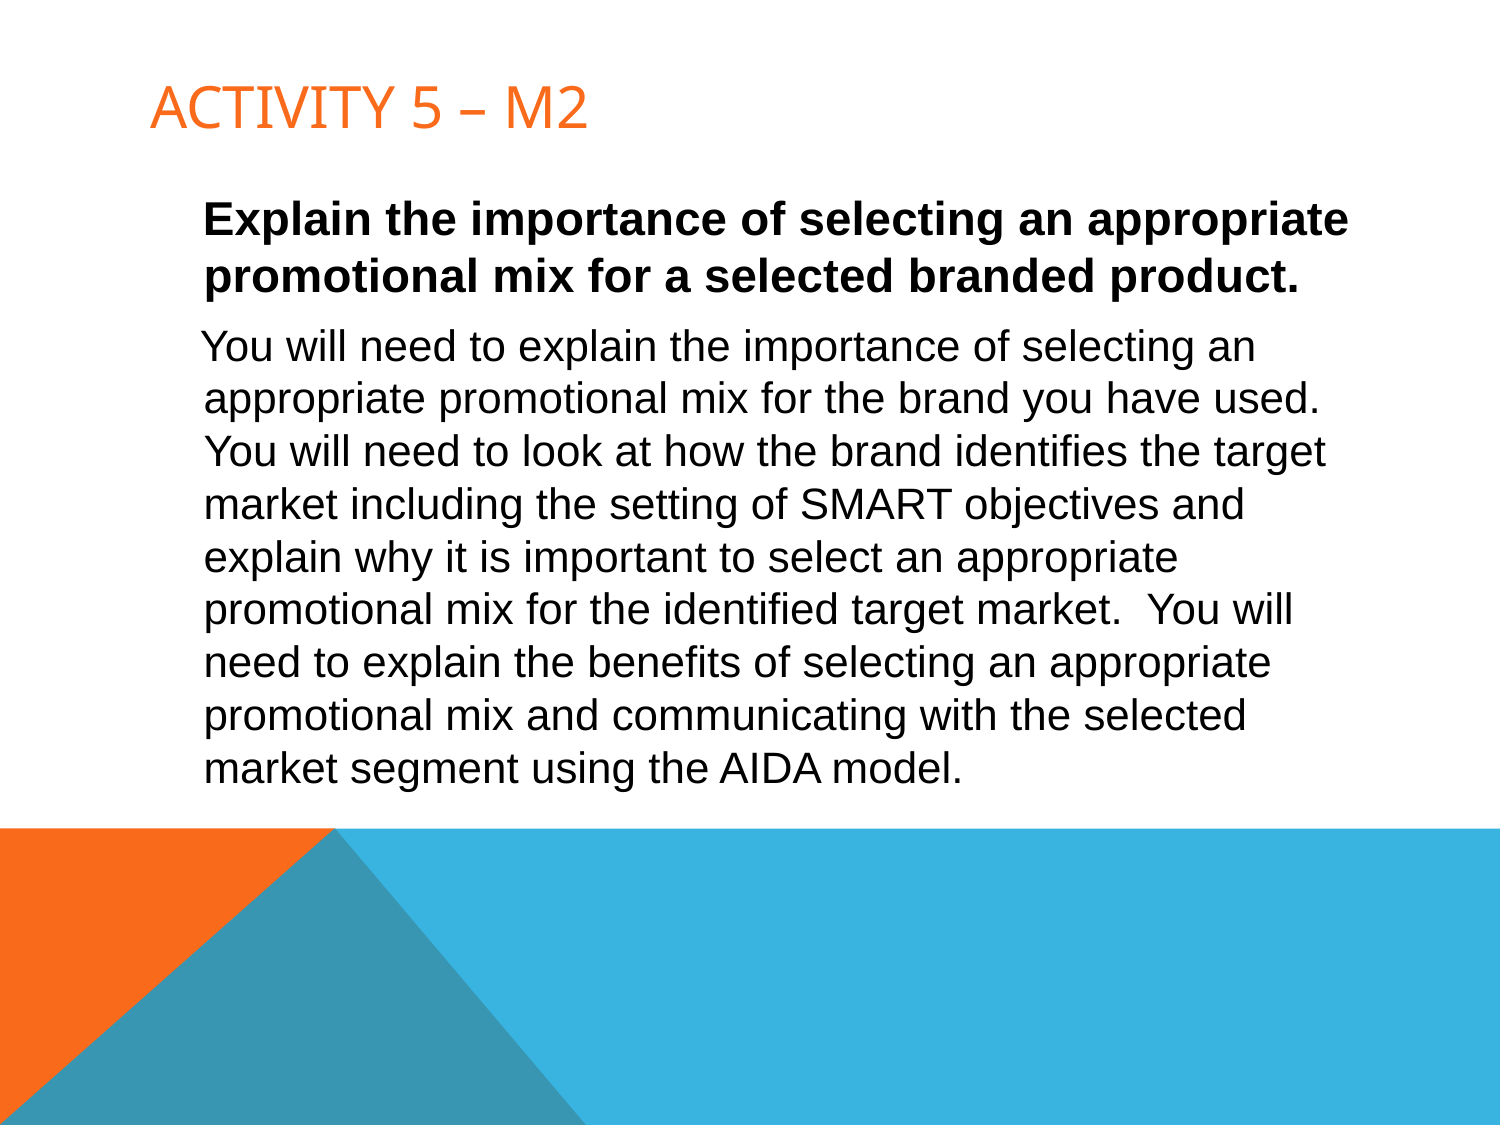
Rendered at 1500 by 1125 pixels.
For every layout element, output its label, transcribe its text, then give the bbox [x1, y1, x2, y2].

title Activity 5 – M2 [135, 60, 1369, 150]
list Explain the importance of selecting an appropriate promotional mix for a selected branded product. You will need to explain the importance of selecting an appropriate promotional mix for the brand you have used. You will need to look at how the brand identifies the target market including the setting of SMART objectives and explain why it is important to select an appropriate promotional mix for the identified target market. You will need to explain the benefits of selecting an appropriate promotional mix and communicating with the selected market segment using the AIDA model. [135, 180, 1369, 858]
